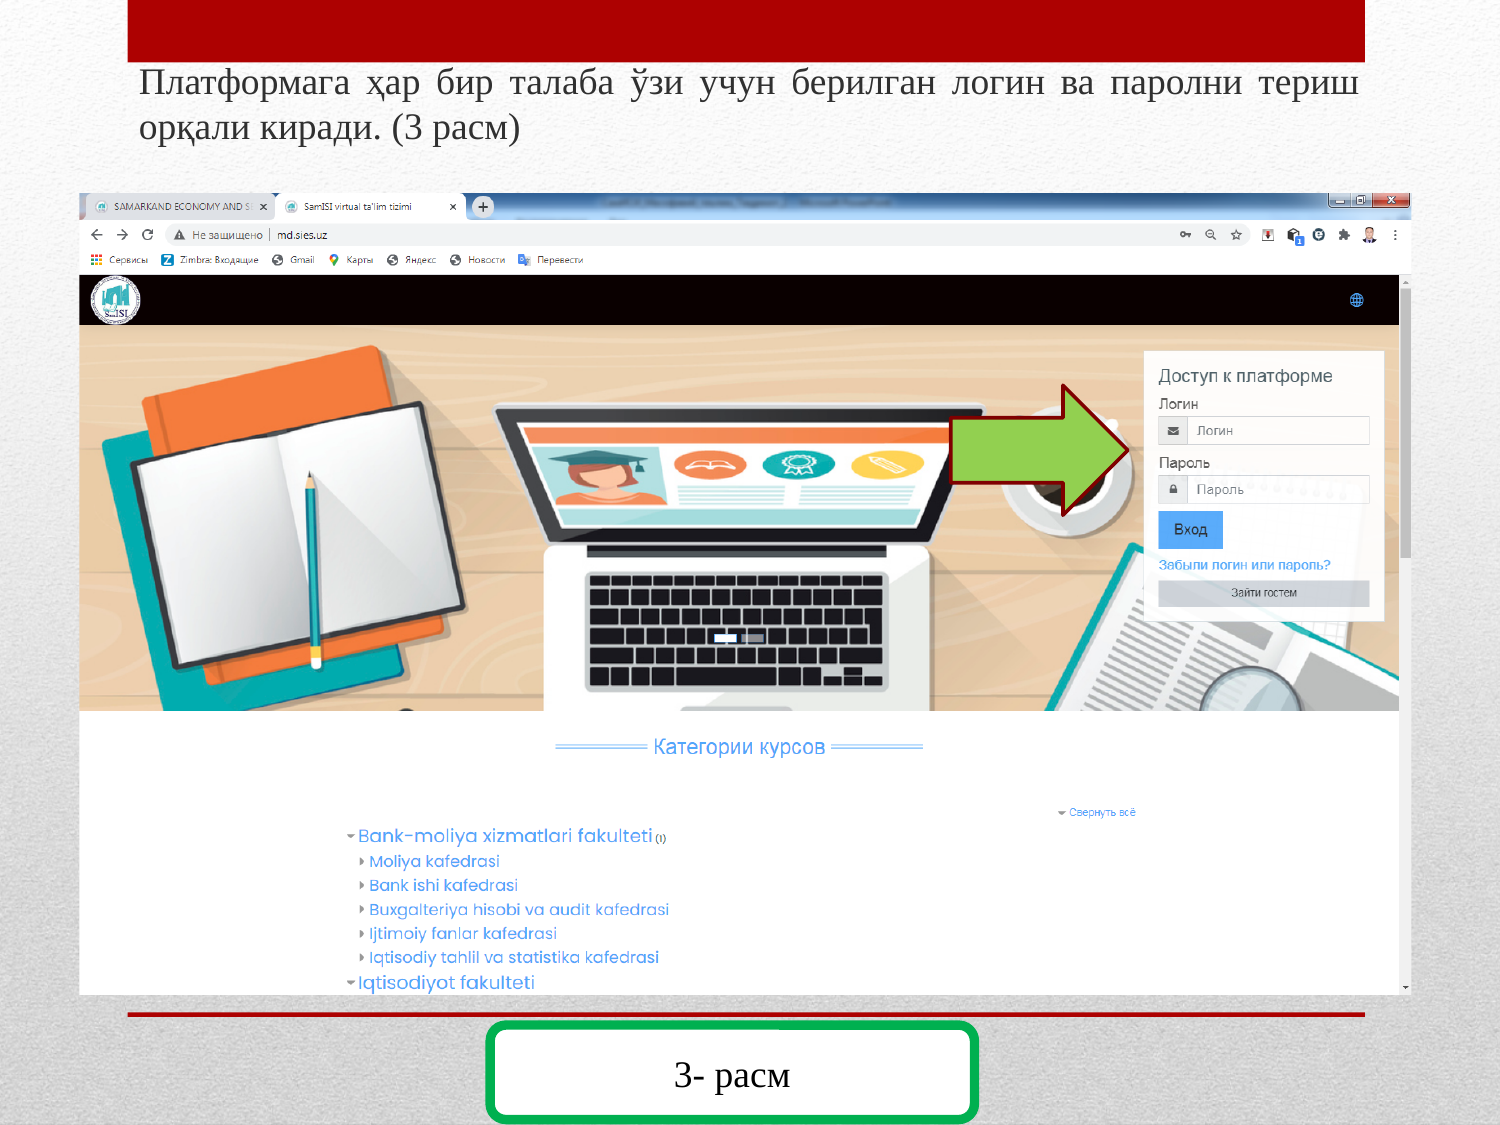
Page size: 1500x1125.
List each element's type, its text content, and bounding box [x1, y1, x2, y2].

picture [78, 192, 1413, 996]
list Платформага ҳар бир талаба ўзи учун берилган логин ва паролни териш орқали киради. (3 расм) [123, 42, 1376, 161]
text_box 3- расм [488, 1023, 977, 1122]
